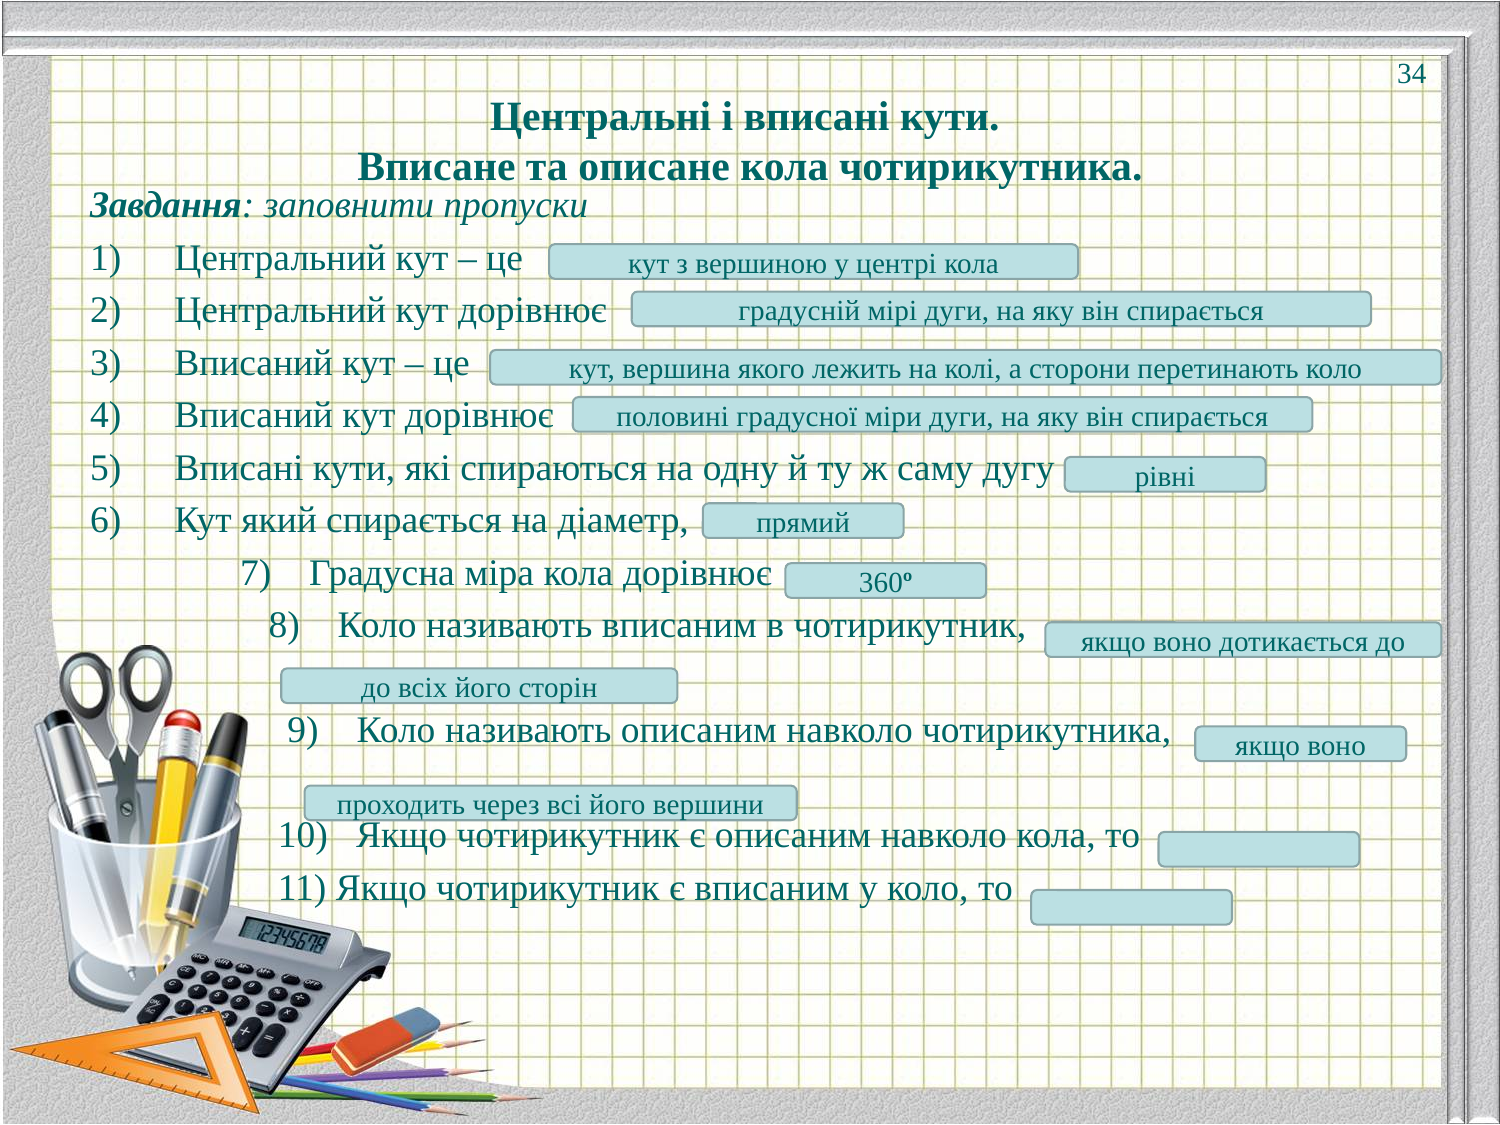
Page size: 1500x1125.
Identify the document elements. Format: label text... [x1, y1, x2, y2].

text_box прямий [701, 502, 905, 539]
text_box 34 [1230, 46, 1442, 97]
text_box половині градусної міри дуги, на яку він спирається [571, 395, 1314, 433]
text_box 360º [784, 562, 988, 599]
text_box якщо воно дотикається до [1044, 621, 1443, 658]
text_box рівні [1063, 455, 1267, 493]
picture [0, 0, 1500, 1125]
title Центральні і вписані кути. Вписане та описане кола чотирикутника. [75, 45, 1425, 172]
text_box кут з вершиною у центрі кола [548, 243, 1080, 280]
list Завдання: заповнити пропуски Центральний кут – це Центральний кут дорівнює Вписаний кут – це Вписаний кут дорівнює Вписані кути, які спираються на одну й ту ж саму дугу Кут який спирається на діаметр, 7) Градусна міра кола дорівнює 8) Коло називають вписаним в чотирикутник, 9) Коло називають описаним навколо чотирикутника, 10) Якщо чотирикутник є описаним навколо кола, то 11) Якщо чотирикутник є вписаним у коло, то [75, 172, 1425, 1005]
text_box якщо воно [1194, 725, 1408, 763]
text_box градусній мірі дуги, на яку він спирається [630, 290, 1373, 328]
text_box до всіх його сторін [280, 667, 679, 705]
text_box кут, вершина якого лежить на колі, а сторони перетинають коло [489, 348, 1443, 386]
text_box проходить через всі його вершини [303, 784, 798, 822]
text_box [1157, 830, 1361, 868]
text_box [1030, 888, 1234, 926]
